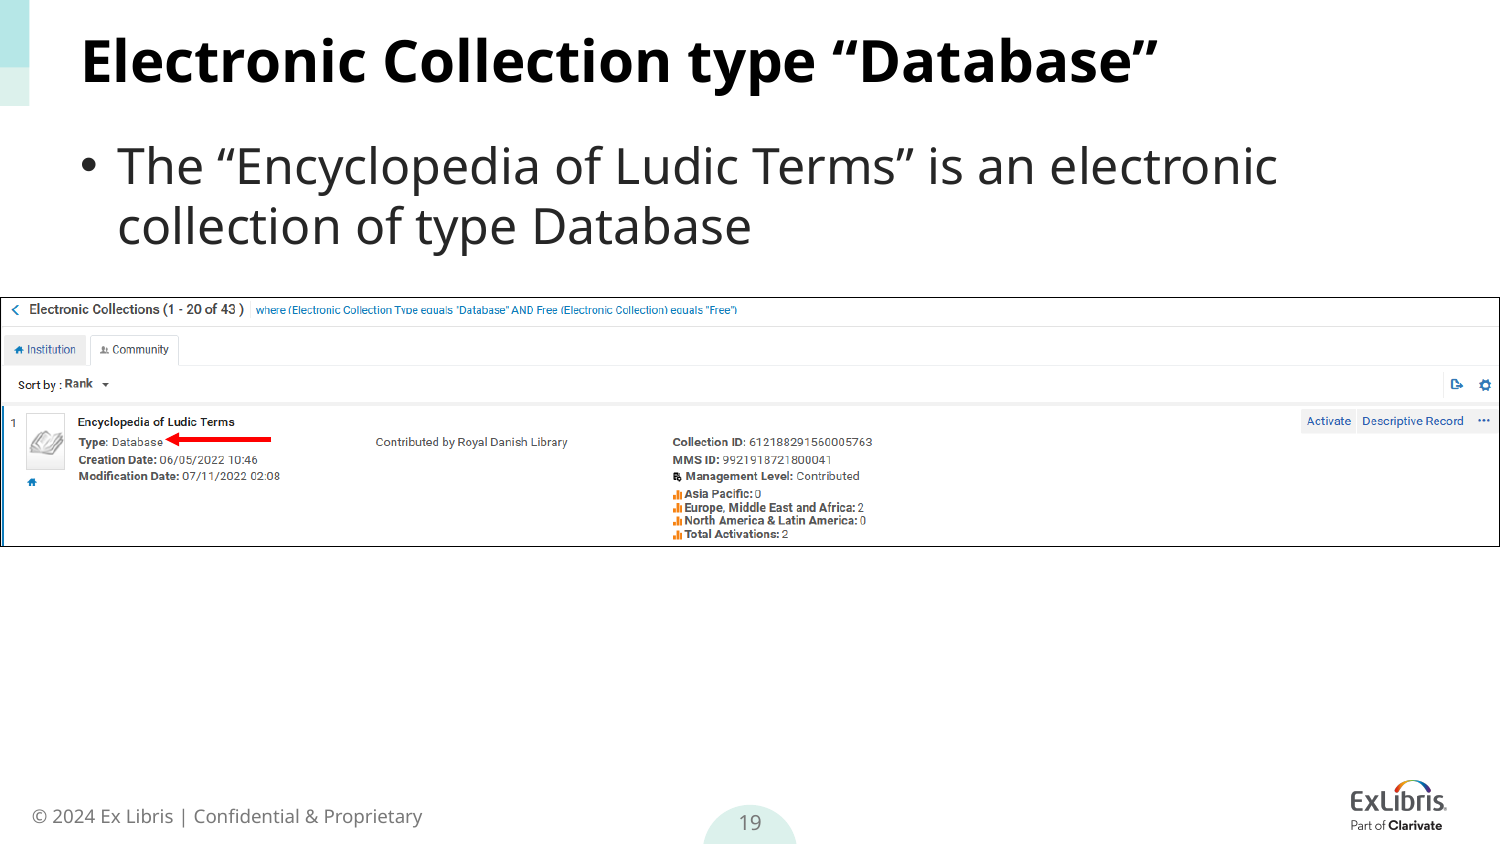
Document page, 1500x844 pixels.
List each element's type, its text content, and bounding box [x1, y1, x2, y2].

picture [1351, 780, 1447, 830]
picture [0, 297, 1500, 547]
list The “Encyclopedia of Ludic Terms” is an electronic collection of type Database [64, 126, 1459, 269]
slide_number 19 [705, 793, 795, 844]
title Electronic Collection type “Database” [64, 11, 1447, 107]
